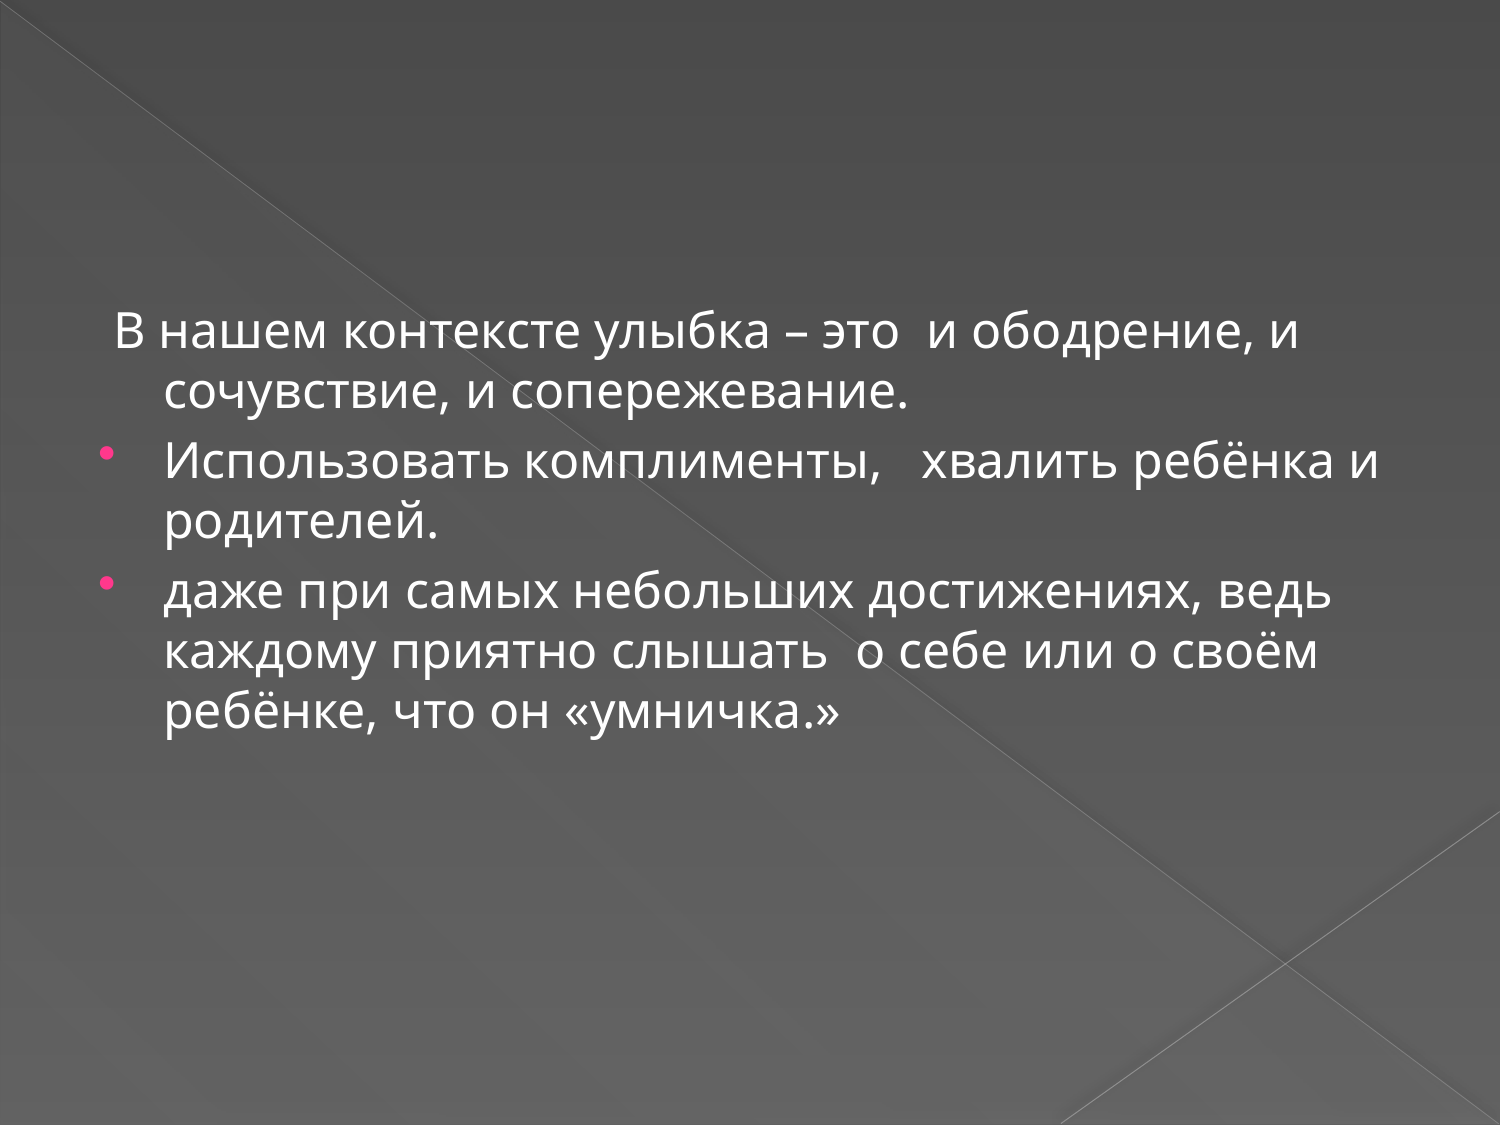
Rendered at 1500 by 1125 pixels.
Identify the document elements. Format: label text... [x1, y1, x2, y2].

list В нашем контексте улыбка – это и ободрение, и сочувствие, и сопережевание. Использовать комплименты, хвалить ребёнка и родителей. даже при самых небольших достижениях, ведь каждому приятно слышать о себе или о своём ребёнке, что он «умничка.» [75, 290, 1425, 1059]
